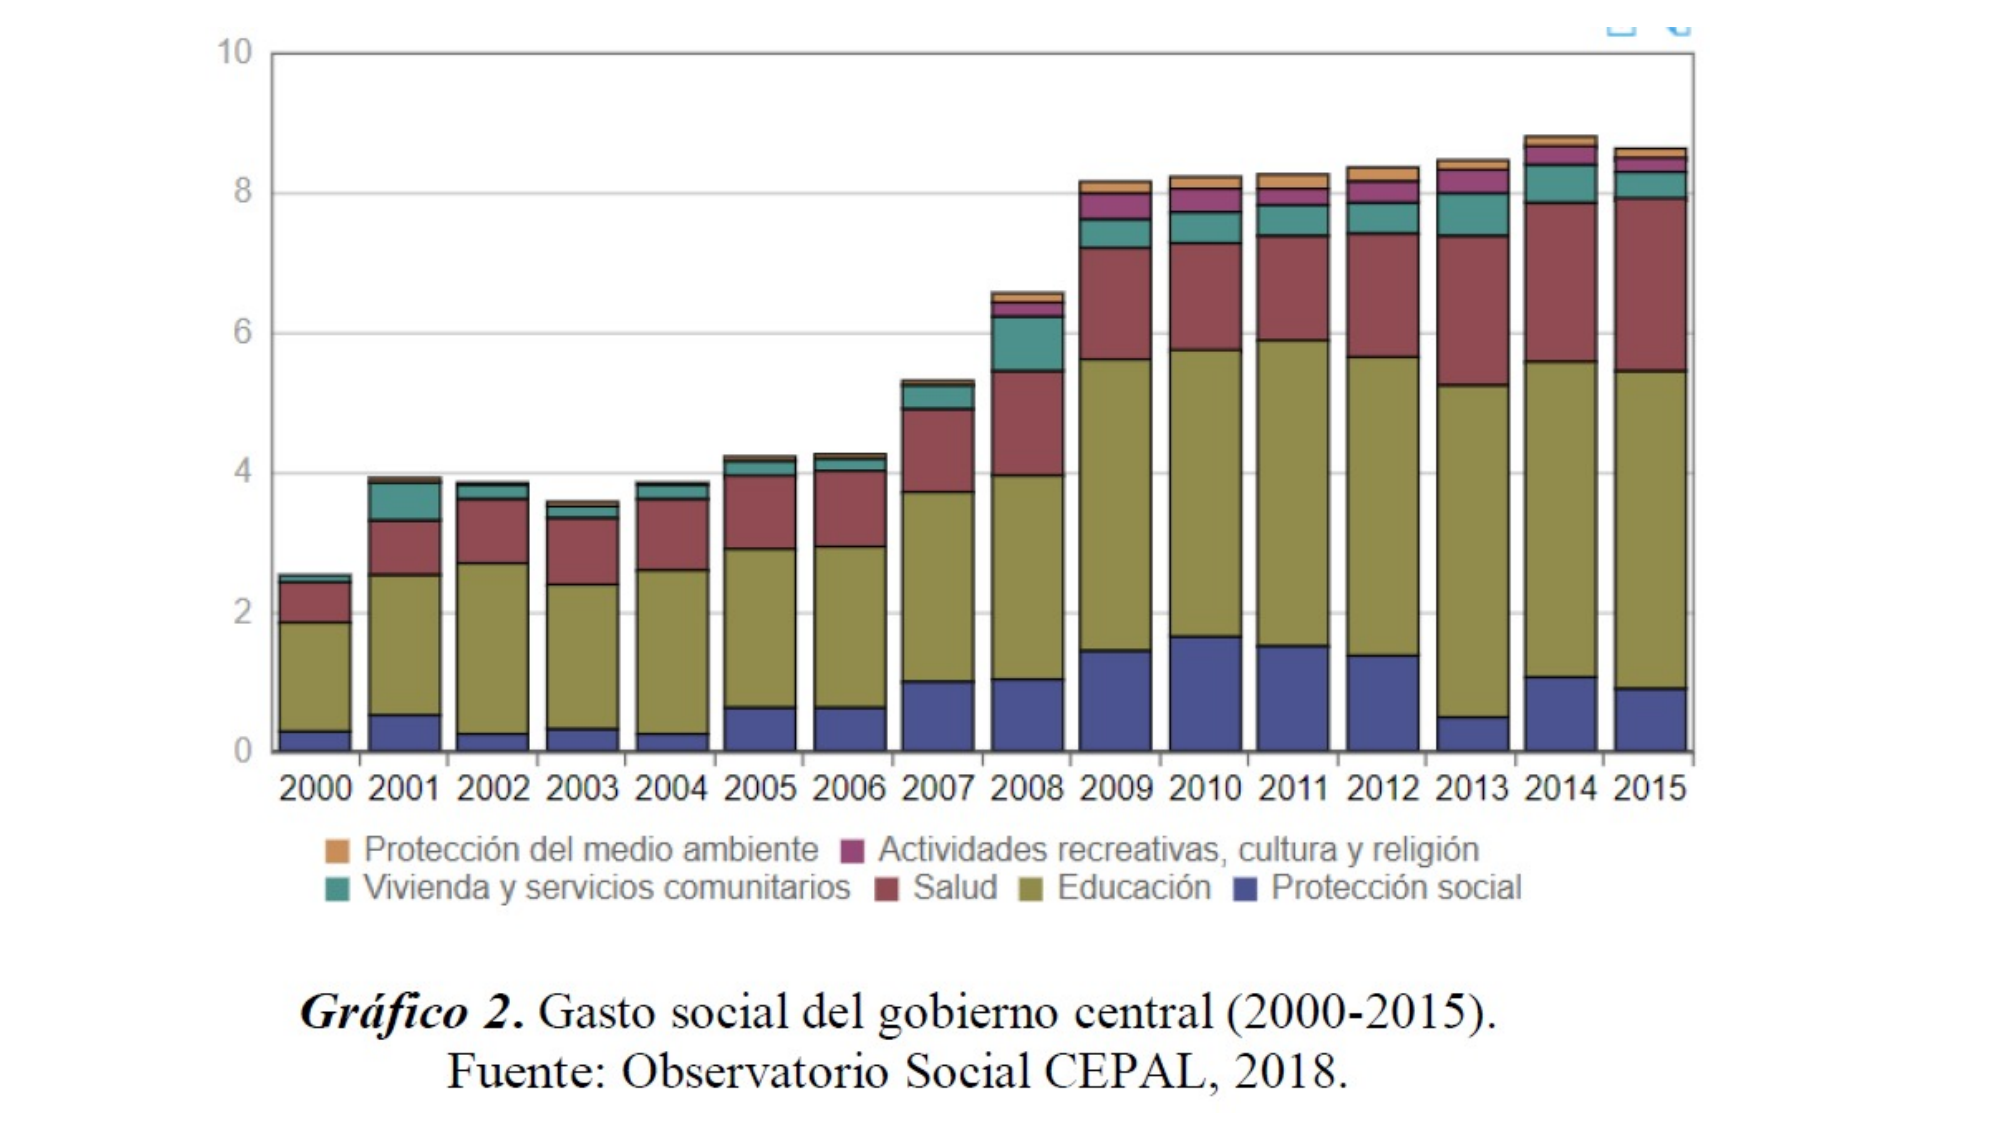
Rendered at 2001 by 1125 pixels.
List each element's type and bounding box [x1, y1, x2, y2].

picture [205, 27, 1710, 1113]
